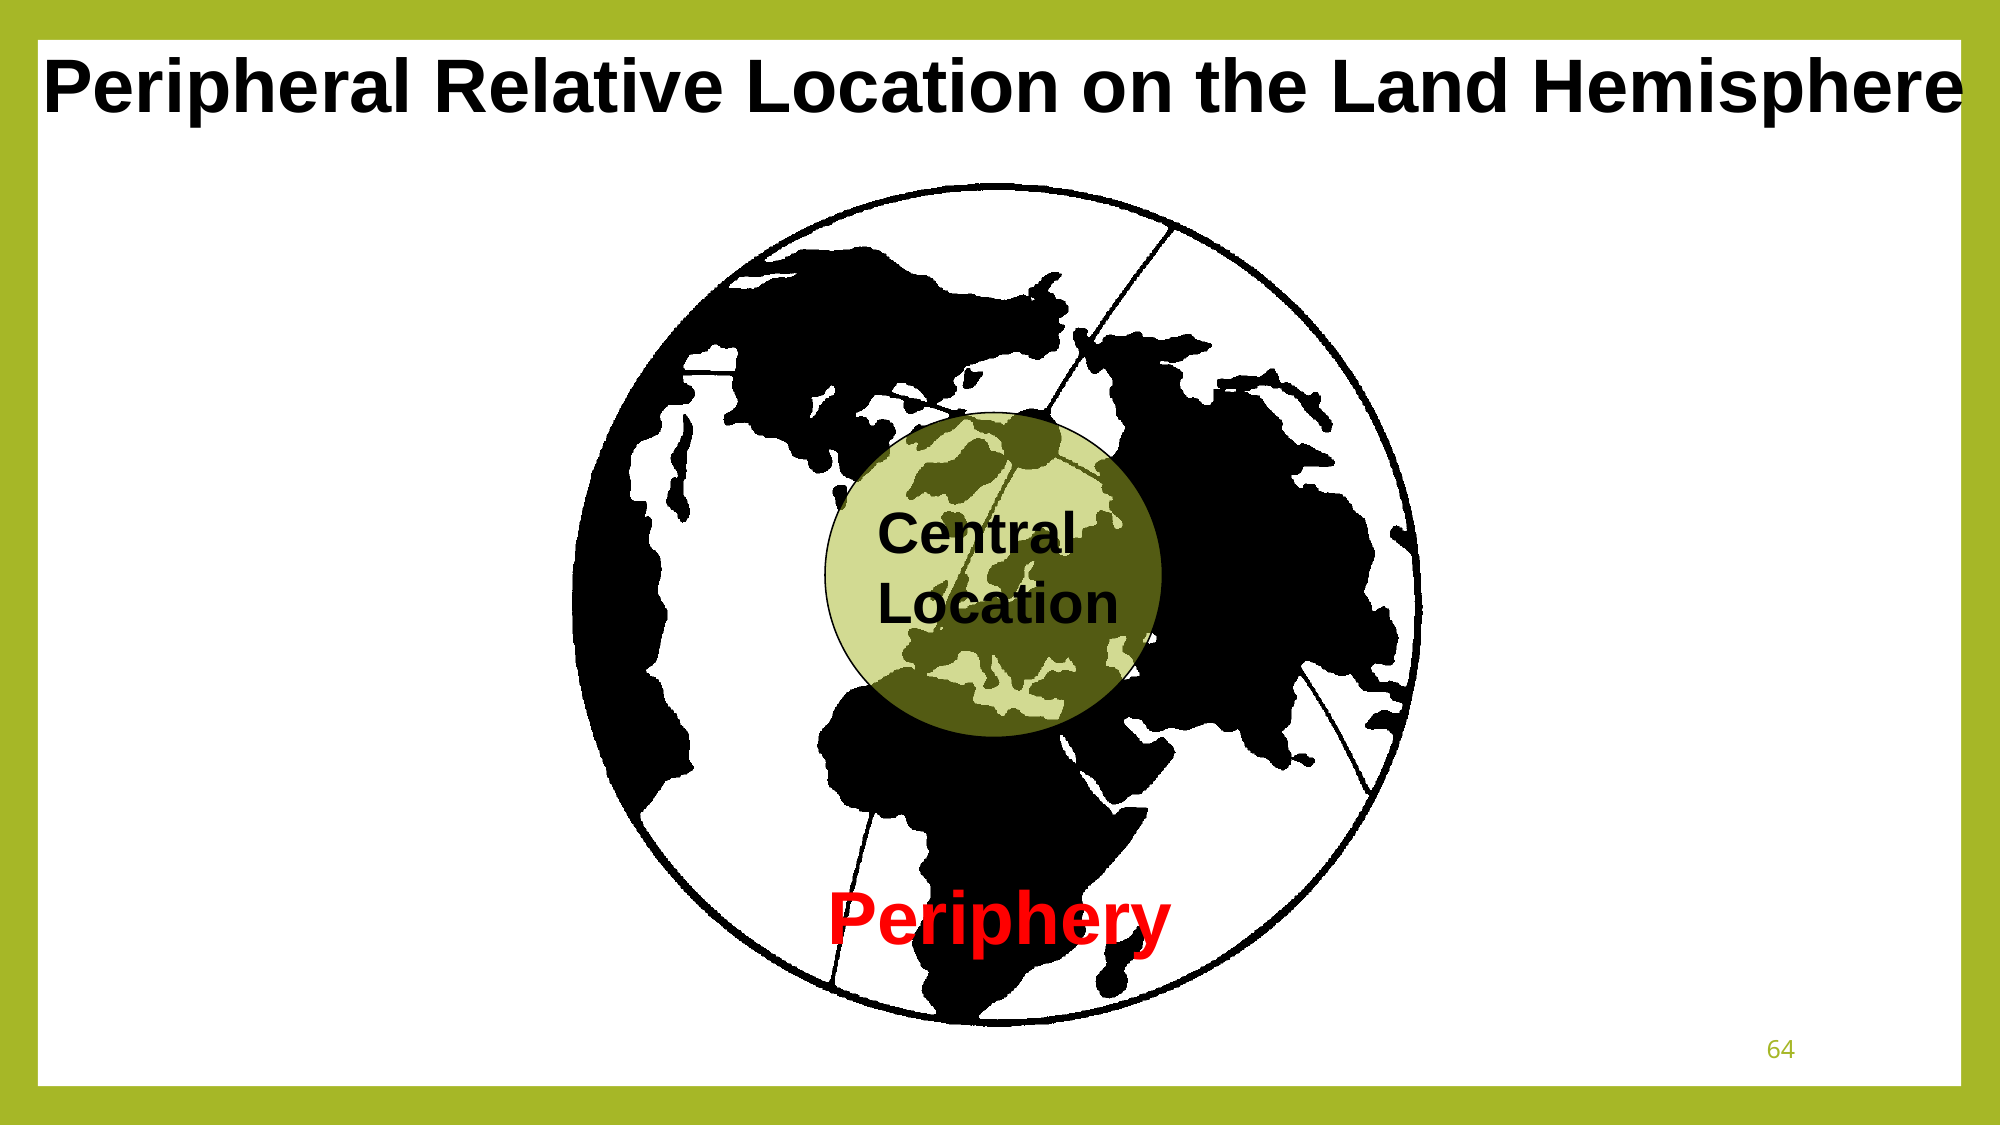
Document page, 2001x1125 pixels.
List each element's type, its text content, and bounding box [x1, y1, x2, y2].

slide_number 64 [1530, 1020, 1811, 1081]
title Peripheral Relative Location on the Land Hemisphere [27, 0, 1985, 175]
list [549, 162, 1451, 1048]
